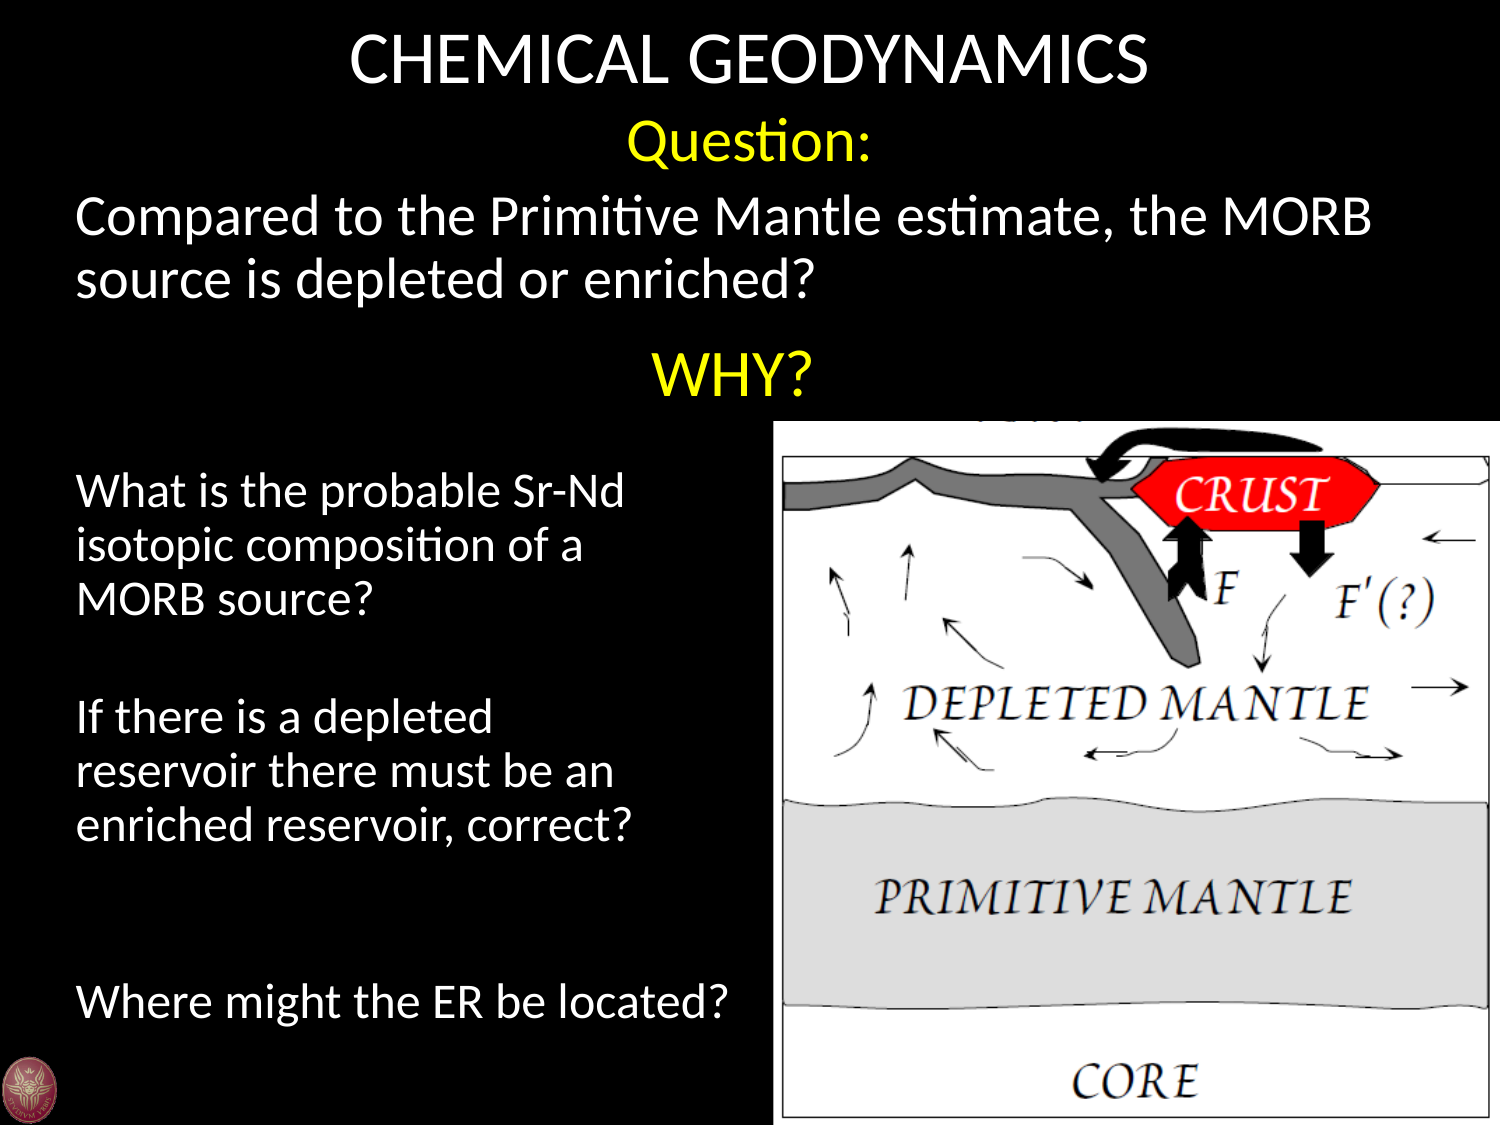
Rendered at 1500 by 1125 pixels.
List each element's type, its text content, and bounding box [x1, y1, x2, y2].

text_box WHY? [0, 331, 1467, 419]
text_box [773, 421, 1500, 1125]
text_box What is the probable Sr-Nd isotopic composition of a MORB source? [60, 456, 686, 634]
text_box Question: [0, 99, 1500, 183]
text_box If there is a depleted reservoir there must be an enriched reservoir, correct? [60, 683, 686, 860]
picture [0, 1055, 60, 1125]
text_box Where might the ER be located? [60, 968, 768, 1038]
text_box CHEMICAL GEODYNAMICS [0, 1, 1500, 99]
text_box Compared to the Primitive Mantle estimate, the MORB source is depleted or enriched? [60, 178, 1439, 319]
